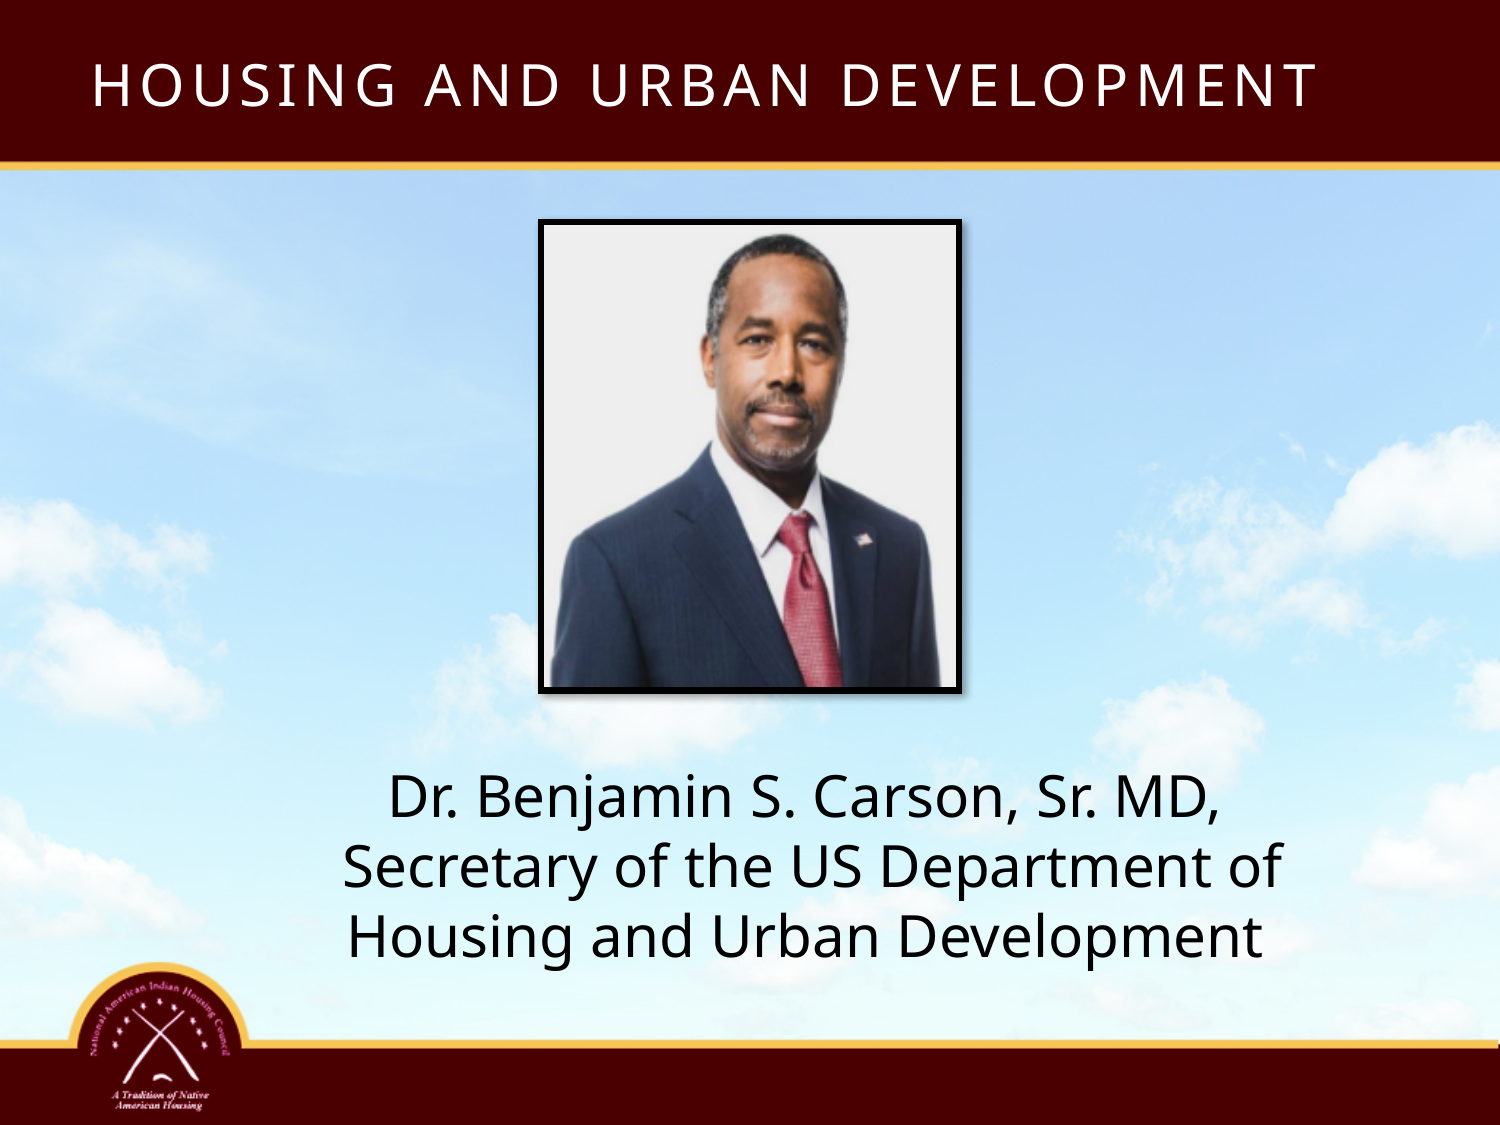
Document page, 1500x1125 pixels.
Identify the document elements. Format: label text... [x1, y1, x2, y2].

text_box Dr. Benjamin S. Carson, Sr. MD, Secretary of the US Department of Housing and Urban Development [262, 751, 1363, 977]
title HOUSING AND URBAN DEVELOPMENT [75, 3, 1463, 163]
picture [0, 0, 1500, 1125]
